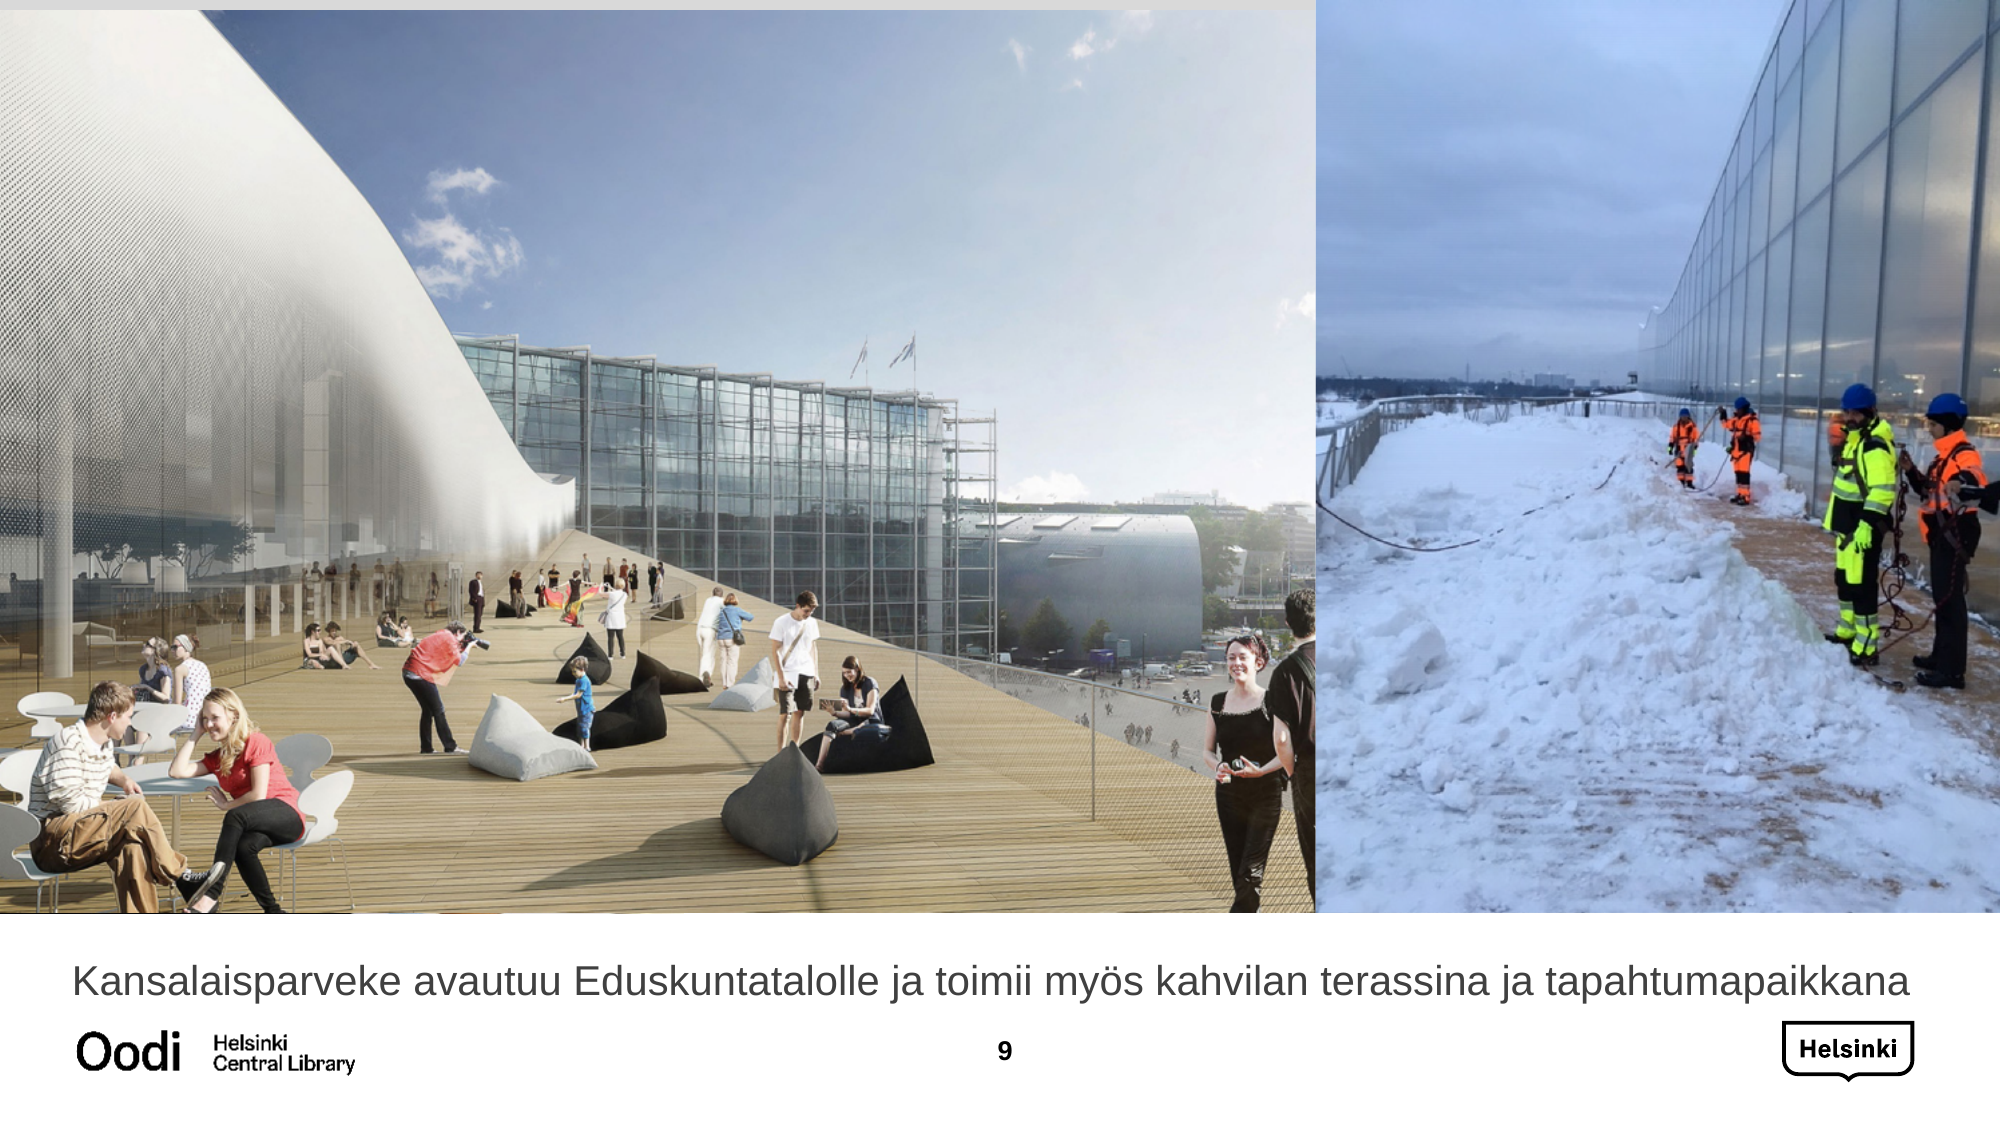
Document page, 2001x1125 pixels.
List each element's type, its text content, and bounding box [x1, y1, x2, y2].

title Kansalaisparveke avautuu Eduskuntatalolle ja toimii myös kahvilan terassina ja tapahtumapaikkana [0, 935, 1984, 1029]
picture [52, 1029, 399, 1107]
picture [0, 0, 2000, 914]
slide_number 9 [903, 1028, 1107, 1071]
